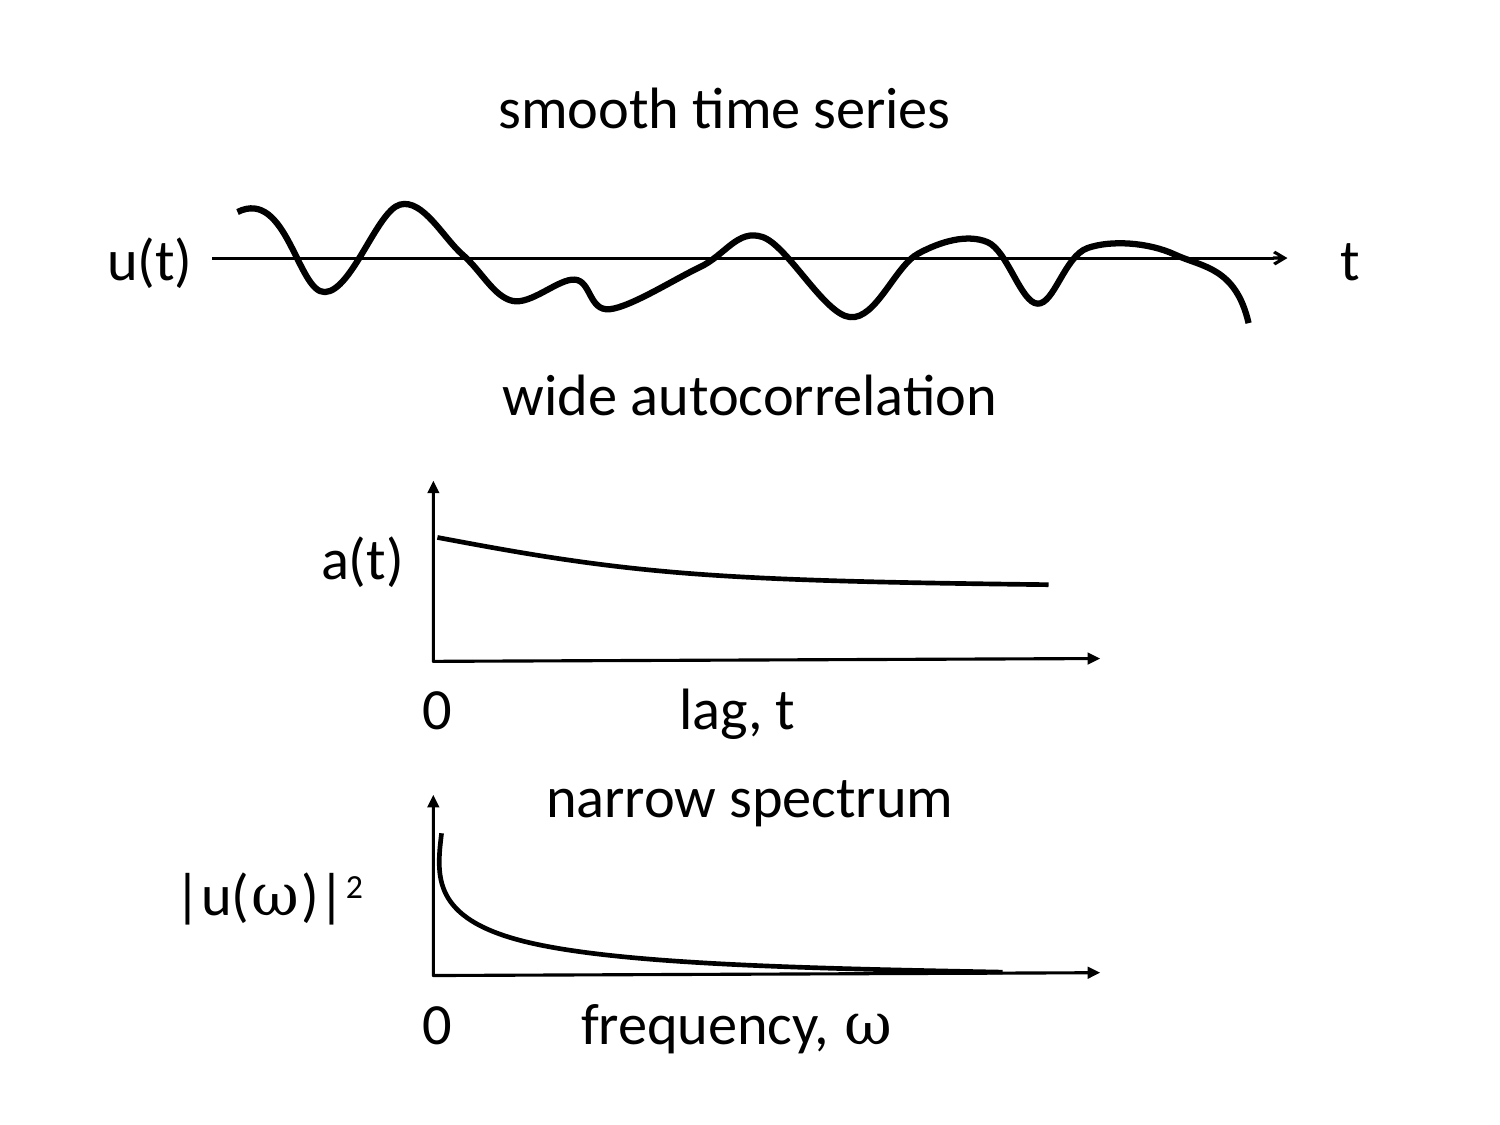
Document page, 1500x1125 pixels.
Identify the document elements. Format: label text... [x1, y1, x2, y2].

text_box [432, 539, 1101, 665]
text_box [427, 480, 727, 559]
text_box 0 [387, 664, 488, 749]
text_box frequency, ω [537, 978, 938, 1064]
text_box narrow spectrum [337, 751, 1163, 837]
text_box lag, t [537, 664, 938, 749]
text_box [237, 203, 647, 257]
text_box smooth time series [312, 62, 1138, 148]
text_box [714, 234, 789, 257]
text_box u(t) [87, 214, 213, 300]
text_box [432, 837, 1101, 979]
text_box [911, 237, 1004, 257]
text_box [438, 833, 1003, 973]
text_box [737, 267, 1250, 324]
text_box |u(ω)|2 [137, 849, 400, 935]
text_box [300, 267, 355, 293]
text_box [437, 536, 1049, 586]
text_box [473, 267, 702, 311]
text_box t [1299, 214, 1400, 300]
text_box [1074, 242, 1183, 257]
text_box wide autocorrelation [337, 350, 1163, 435]
text_box 0 [387, 978, 488, 1064]
text_box a(t) [287, 514, 438, 599]
